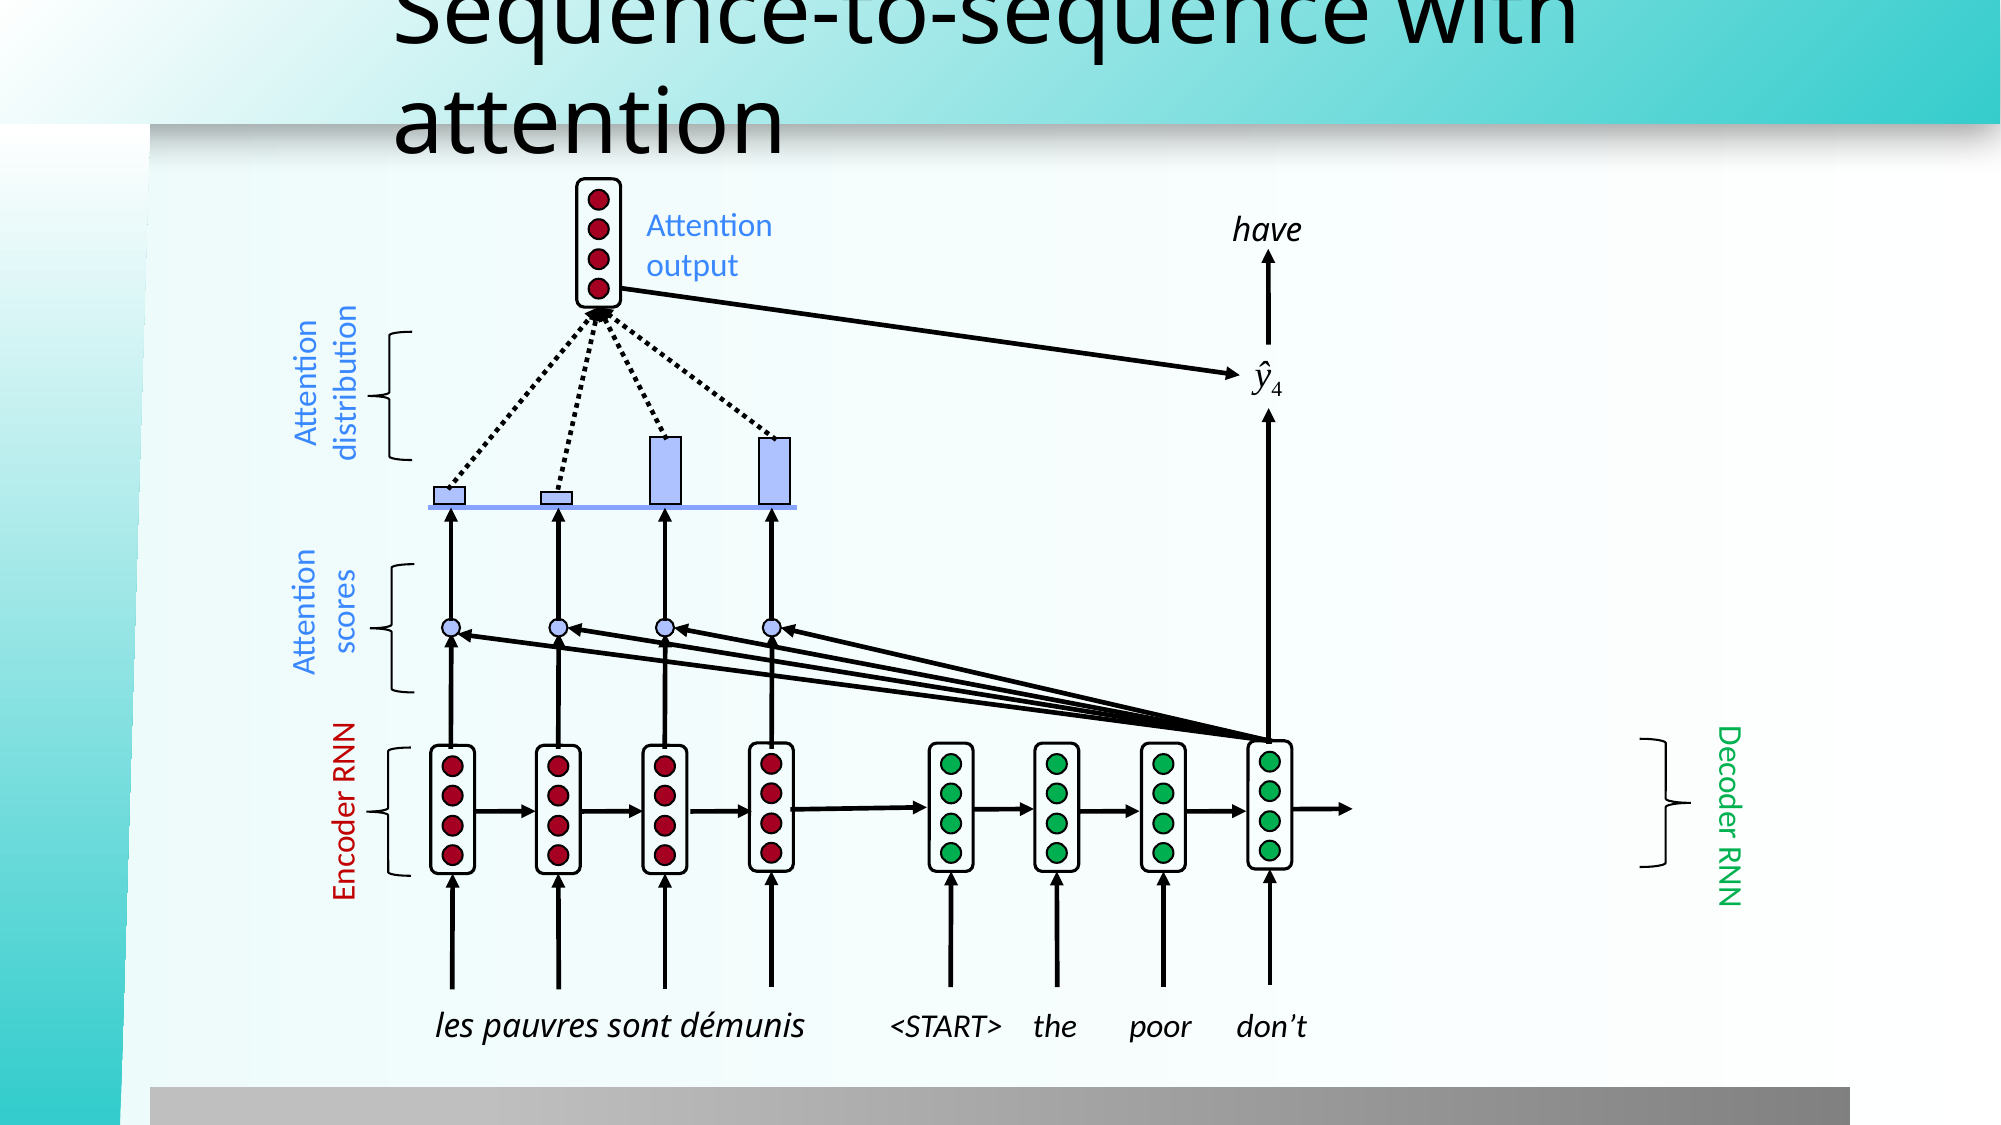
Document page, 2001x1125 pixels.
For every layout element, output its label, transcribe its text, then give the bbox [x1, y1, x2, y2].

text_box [567, 627, 672, 741]
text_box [928, 750, 1029, 986]
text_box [649, 750, 745, 988]
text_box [780, 627, 1264, 741]
text_box [758, 438, 790, 505]
text_box Encoder RNN [313, 707, 369, 917]
text_box Attention distribution [275, 288, 370, 478]
text_box [369, 564, 414, 693]
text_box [576, 178, 621, 304]
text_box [540, 749, 644, 988]
text_box ŷ4 [1239, 342, 1298, 409]
text_box [369, 747, 410, 876]
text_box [441, 618, 461, 747]
text_box Attention output [631, 195, 793, 286]
text_box [370, 331, 412, 461]
text_box [1640, 738, 1691, 867]
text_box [1034, 742, 1140, 986]
text_box <START> the poor don’t [873, 997, 1666, 1052]
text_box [1141, 742, 1244, 986]
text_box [623, 288, 1239, 373]
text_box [558, 306, 599, 488]
text_box [649, 446, 681, 504]
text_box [457, 633, 562, 742]
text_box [673, 627, 779, 741]
text_box [434, 487, 465, 505]
text_box [541, 496, 573, 505]
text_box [549, 618, 568, 632]
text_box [762, 618, 770, 625]
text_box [655, 618, 664, 626]
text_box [449, 306, 557, 488]
text_box les pauvres sont démunis [420, 997, 821, 1052]
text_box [430, 745, 536, 988]
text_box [749, 750, 923, 985]
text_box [1247, 740, 1353, 983]
title Sequence-to-sequence with attention [377, 0, 2000, 125]
text_box have [1217, 201, 1318, 256]
text_box Decoder RNN [1705, 710, 1761, 923]
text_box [666, 618, 675, 625]
text_box Attention scores [273, 532, 369, 693]
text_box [598, 306, 775, 439]
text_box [772, 618, 782, 625]
